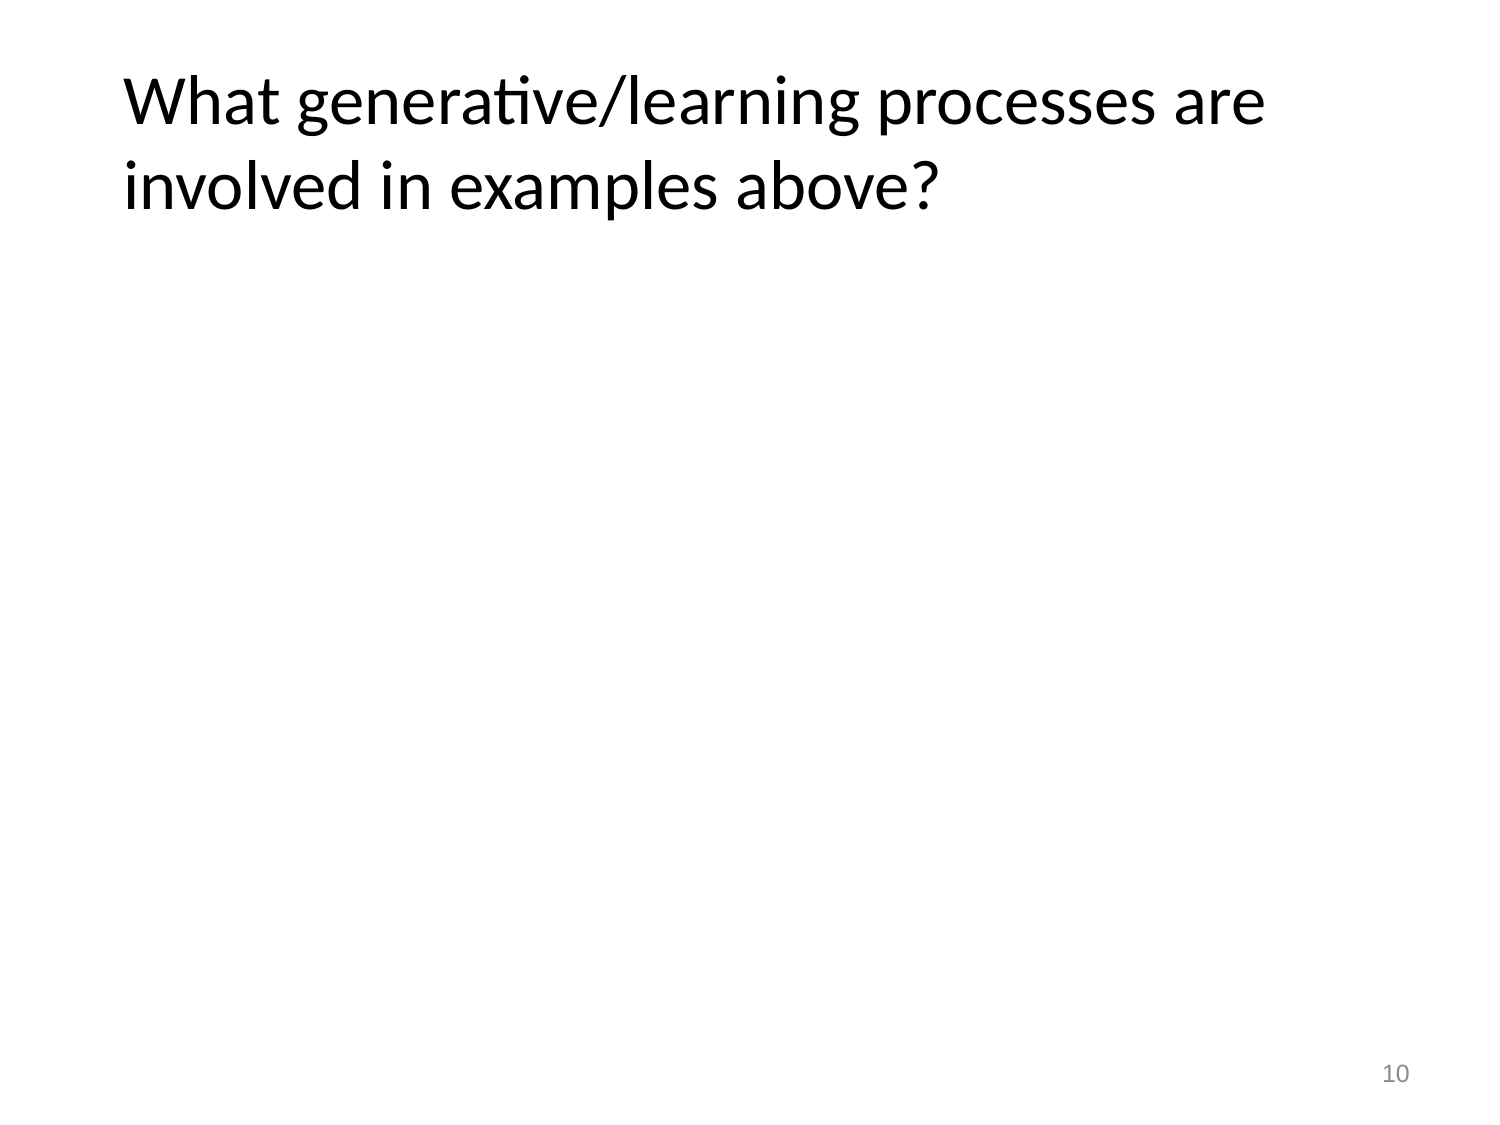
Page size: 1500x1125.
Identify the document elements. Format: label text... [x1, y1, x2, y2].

slide_number 10 [1074, 1042, 1425, 1103]
title What generative/learning processes are involved in examples above? [108, 45, 1412, 233]
